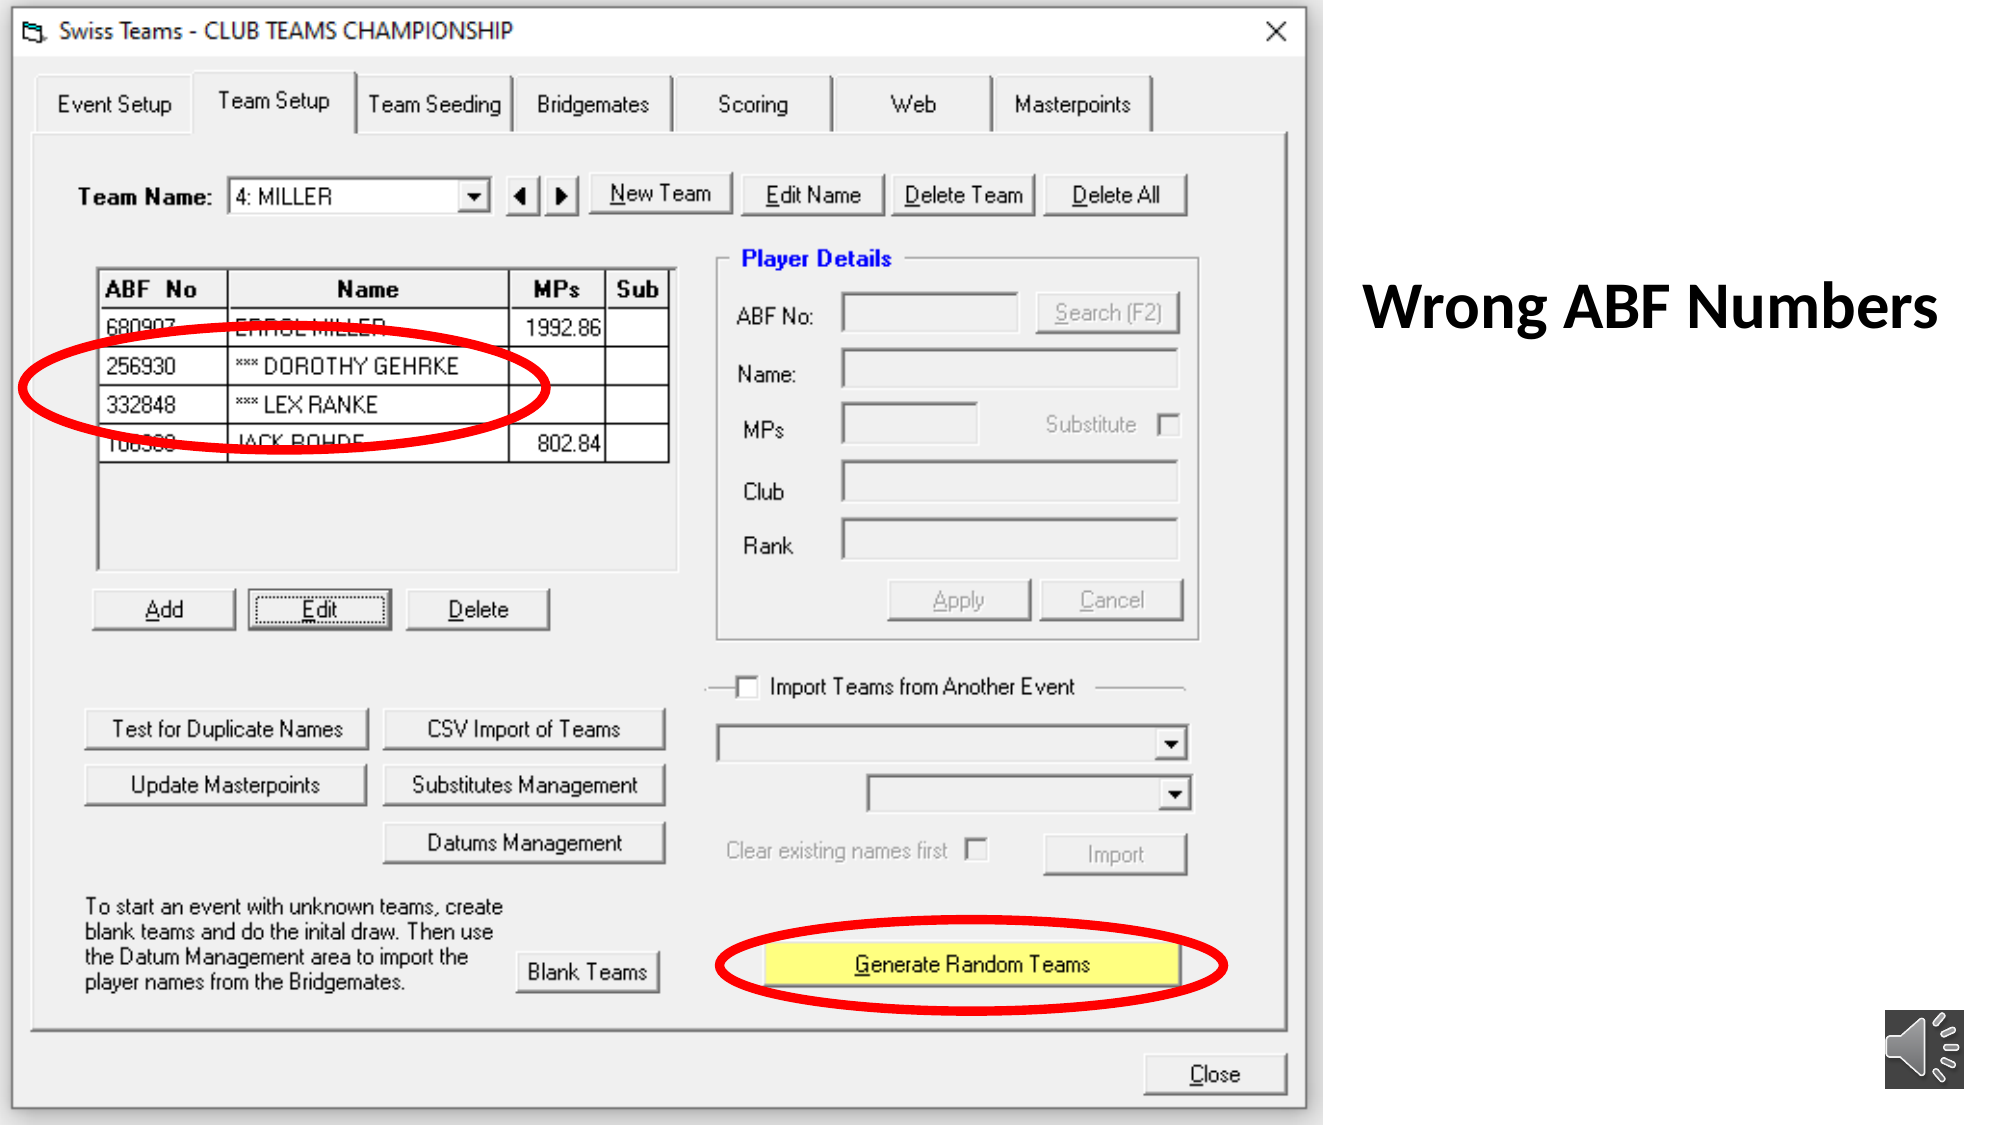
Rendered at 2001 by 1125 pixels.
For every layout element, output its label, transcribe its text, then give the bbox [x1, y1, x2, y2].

picture [1884, 1009, 1965, 1090]
picture [0, 0, 1323, 1125]
text_box Wrong ABF Numbers [1348, 254, 1955, 350]
